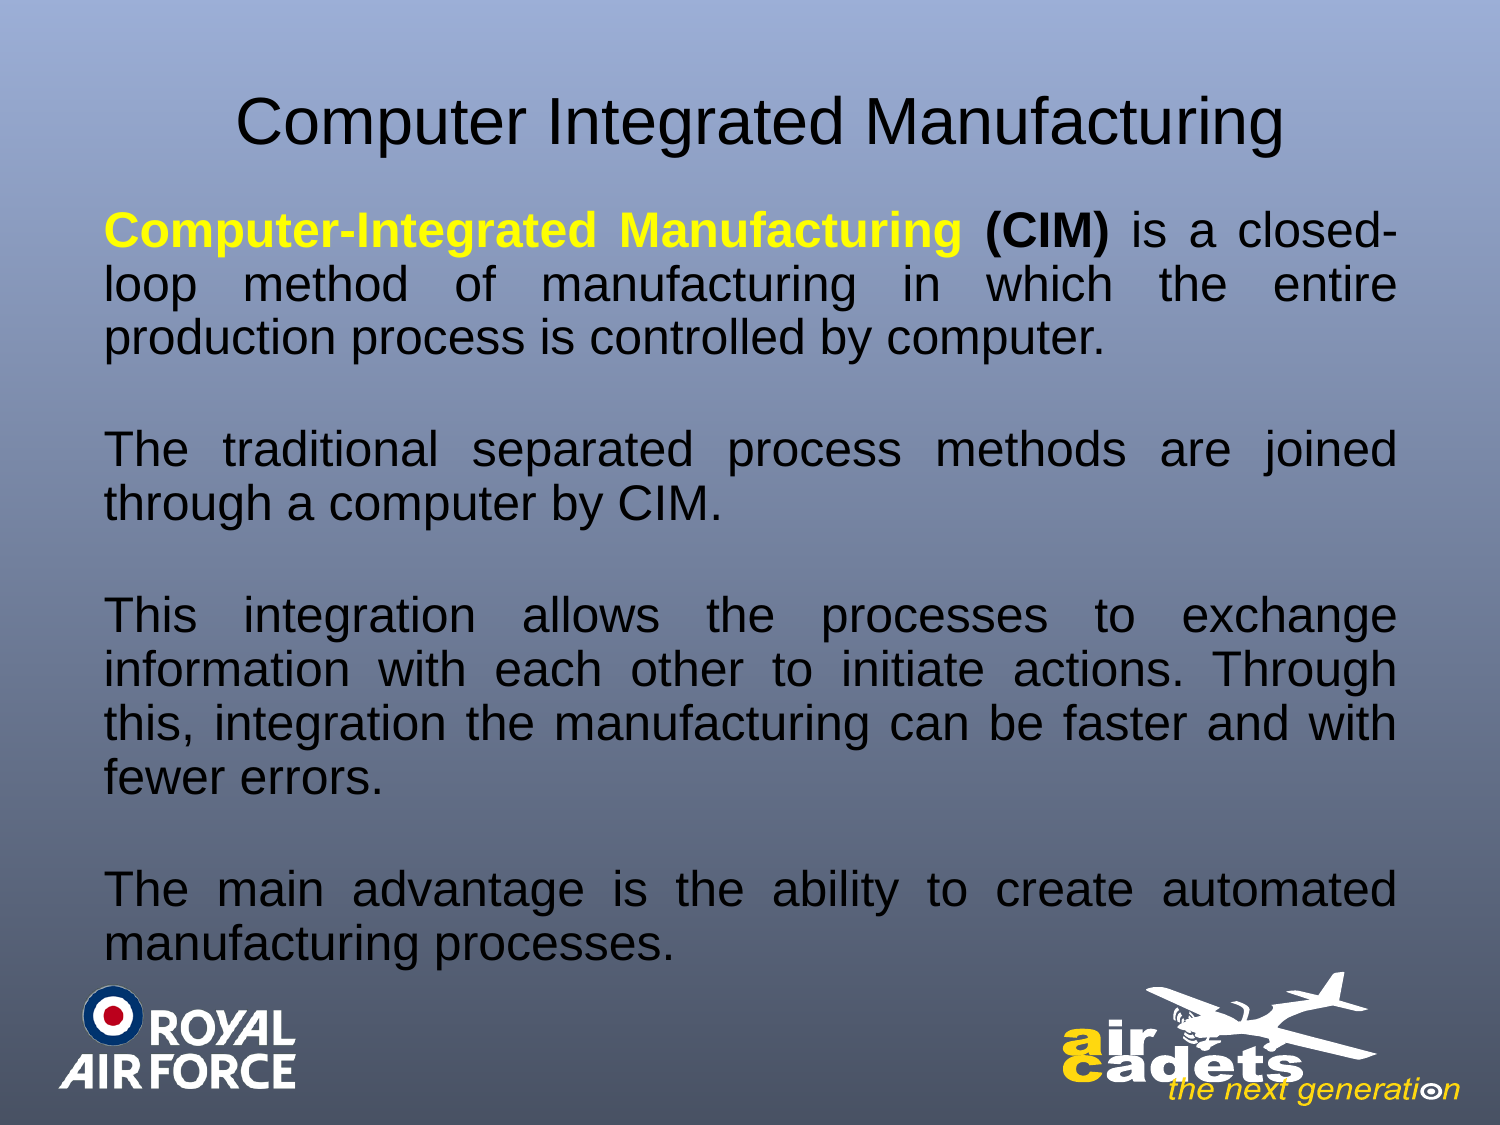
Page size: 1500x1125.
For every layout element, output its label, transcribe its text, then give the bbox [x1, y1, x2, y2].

list Computer-Integrated Manufacturing (CIM) is a closed-loop method of manufacturing in which the entire production process is controlled by computer. The traditional separated process methods are joined through a computer by CIM. This integration allows the processes to exchange information with each other to initiate actions. Through this, integration the manufacturing can be faster and with fewer errors. The main advantage is the ability to create automated manufacturing processes. [88, 196, 1414, 1059]
picture [58, 982, 296, 1089]
title Computer Integrated Manufacturing [87, 24, 1436, 213]
